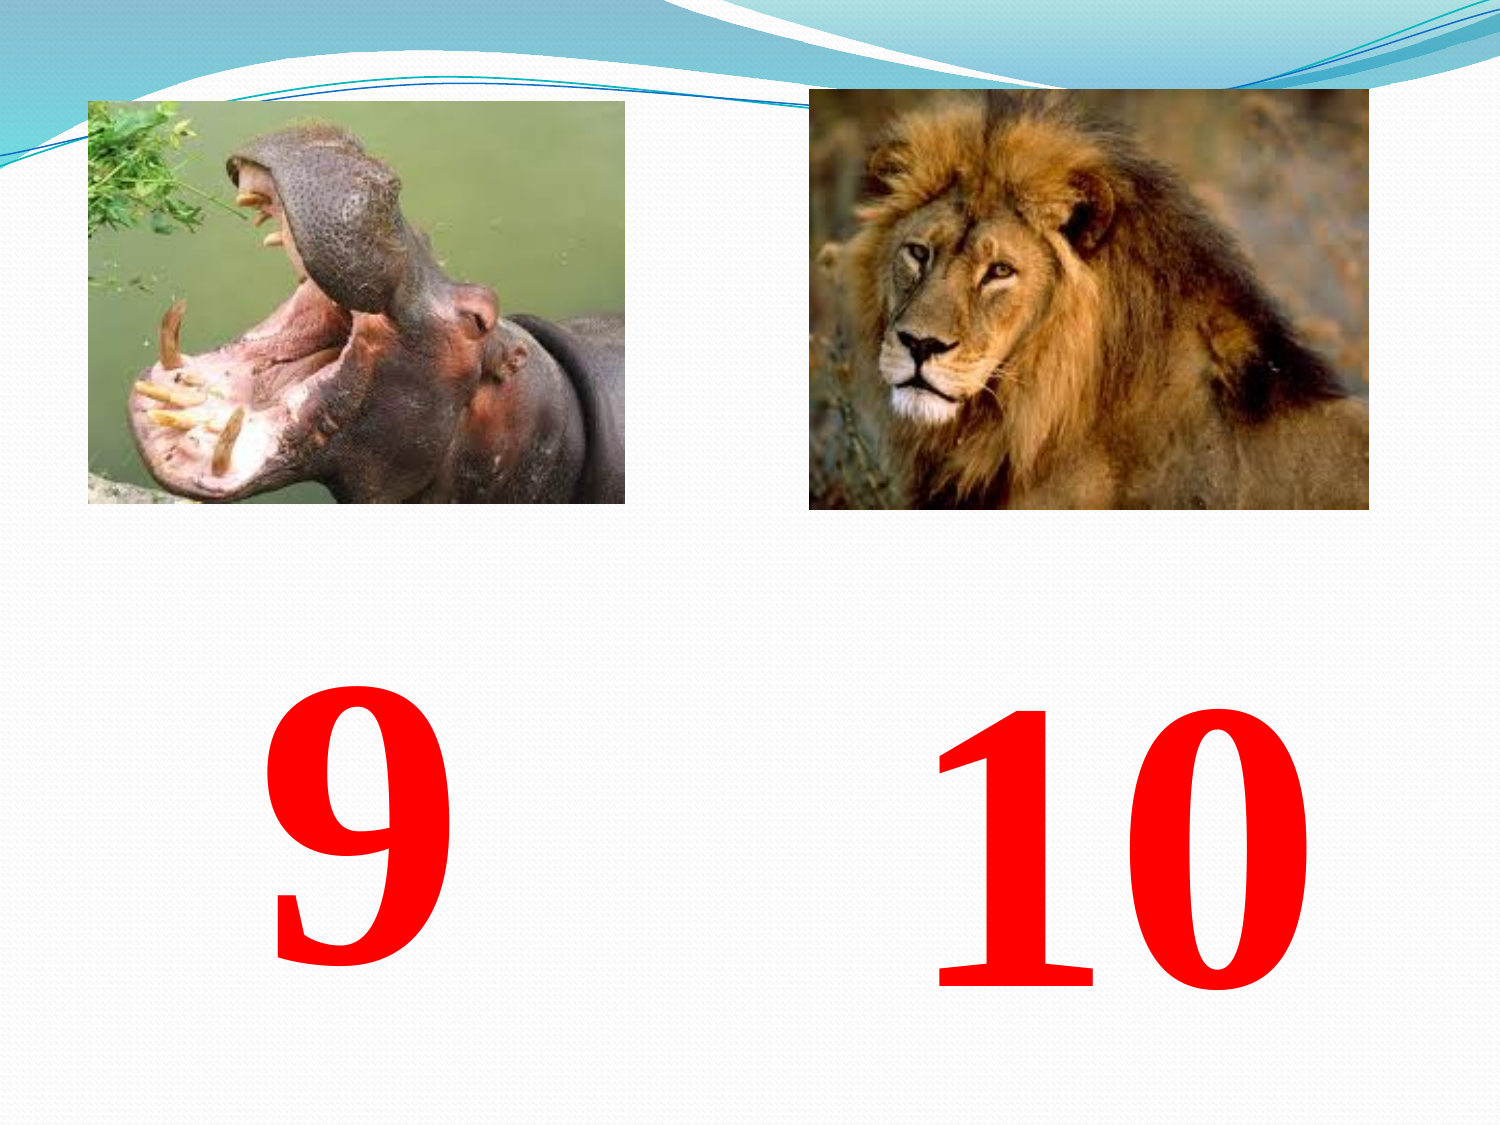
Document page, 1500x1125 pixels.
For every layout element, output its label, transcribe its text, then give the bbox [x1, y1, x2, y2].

text_box 10 [891, 562, 1438, 1078]
picture [808, 89, 1370, 510]
picture [88, 101, 625, 504]
text_box 9 [242, 538, 483, 1054]
